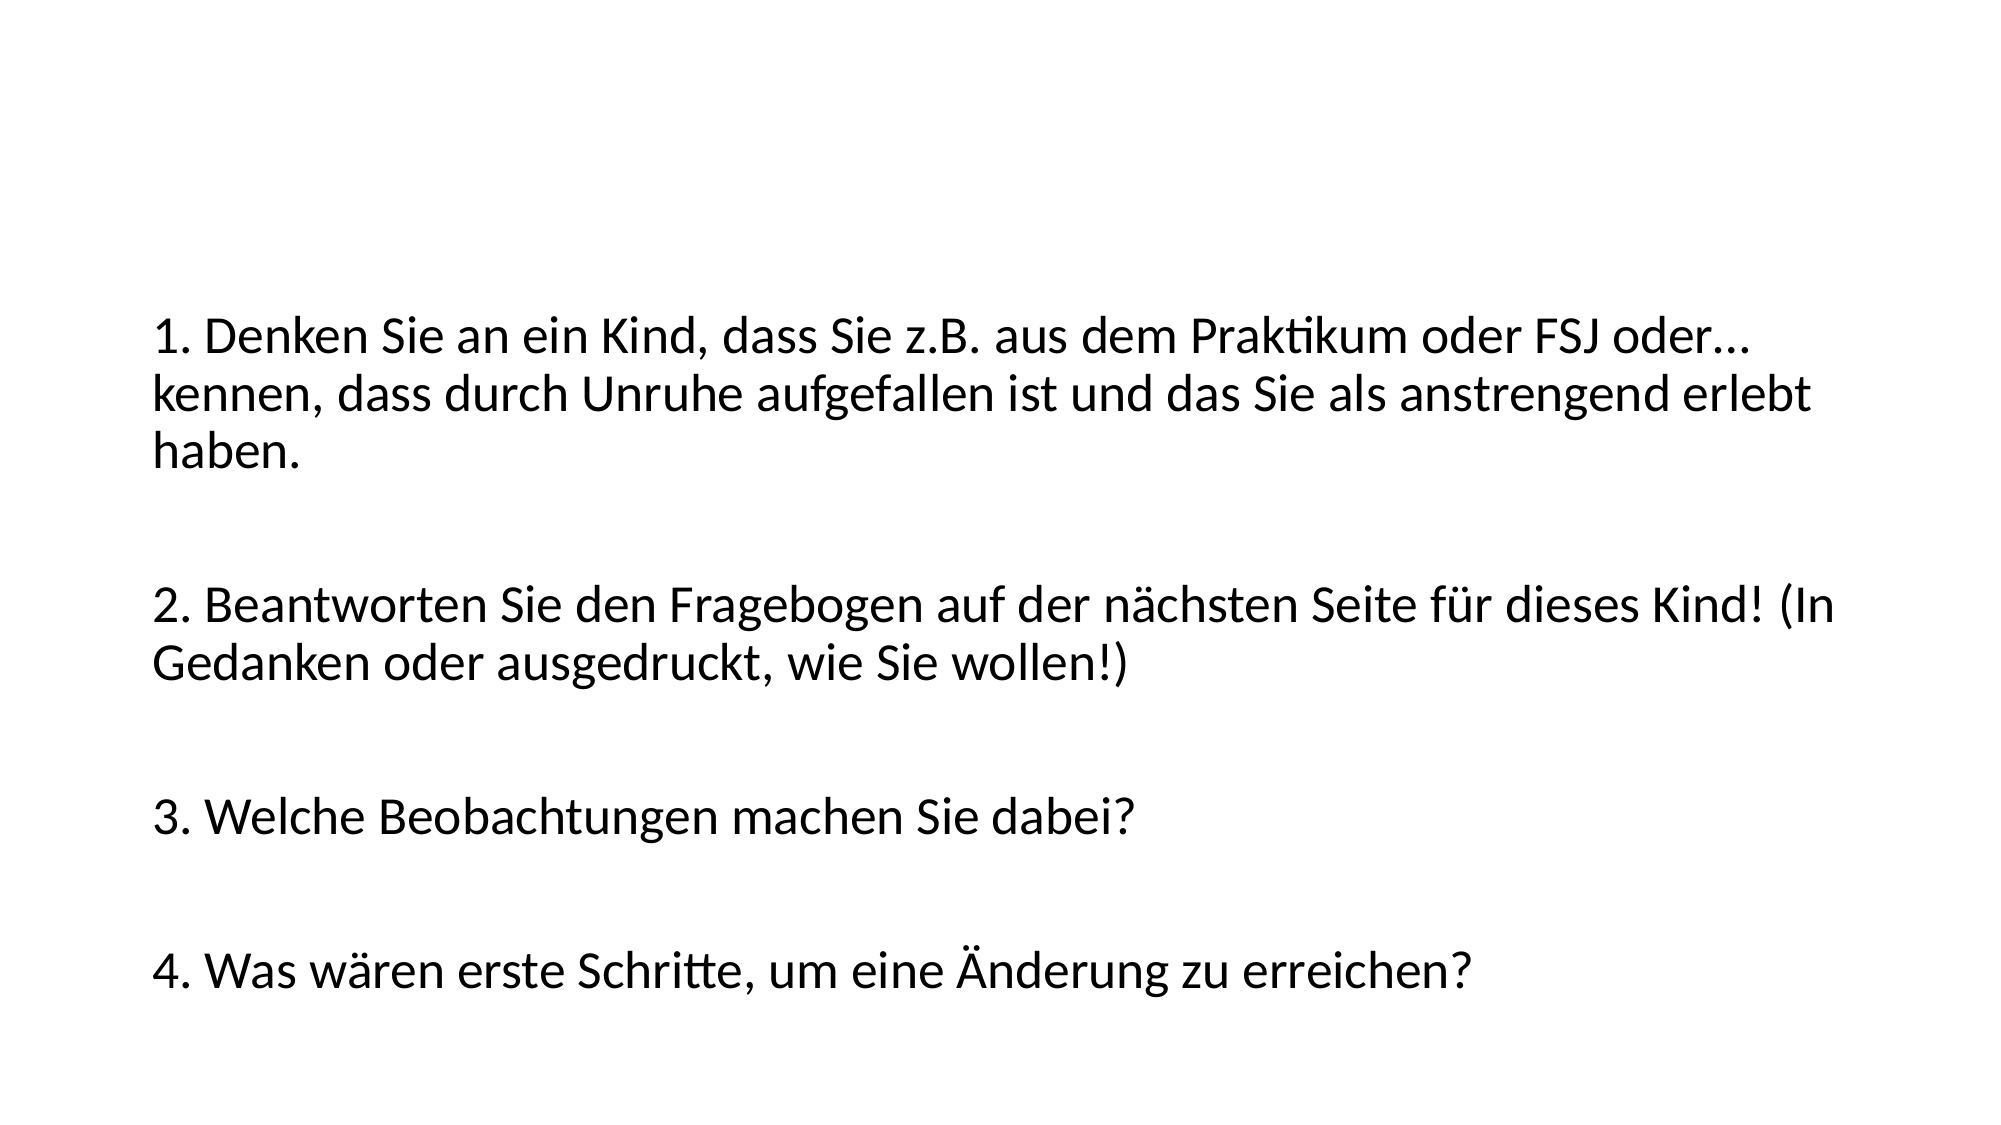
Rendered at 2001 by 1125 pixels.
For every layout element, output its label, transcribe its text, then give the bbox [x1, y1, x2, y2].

list 1. Denken Sie an ein Kind, dass Sie z.B. aus dem Praktikum oder FSJ oder… kennen, dass durch Unruhe aufgefallen ist und das Sie als anstrengend erlebt haben. 2. Beantworten Sie den Fragebogen auf der nächsten Seite für dieses Kind! (In Gedanken oder ausgedruckt, wie Sie wollen!) 3. Welche Beobachtungen machen Sie dabei? 4. Was wären erste Schritte, um eine Änderung zu erreichen? [137, 299, 1863, 1014]
